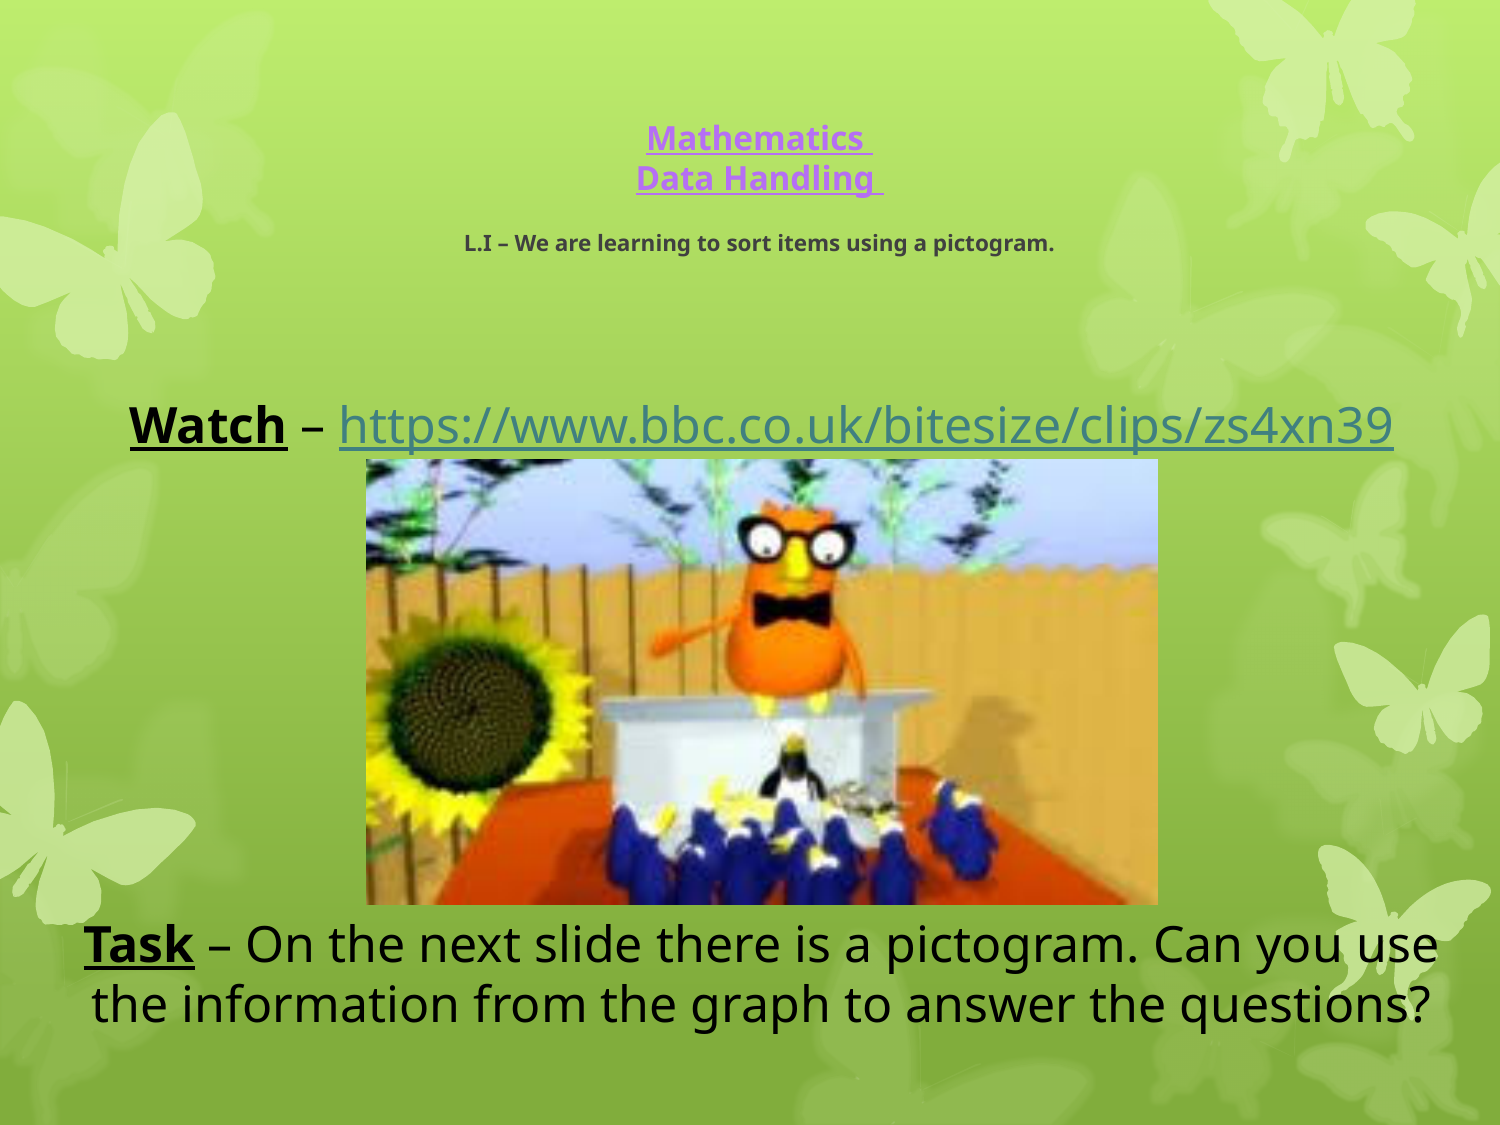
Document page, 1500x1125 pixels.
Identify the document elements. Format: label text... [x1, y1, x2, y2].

text_box Watch – https://www.bbc.co.uk/bitesize/clips/zs4xn39 Task – On the next slide there is a pictogram. Can you use the information from the graph to answer the questions? [53, 326, 1471, 1040]
picture [365, 459, 1158, 906]
title Mathematics Data Handling L.I – We are learning to sort items using a pictogram. [53, 42, 1467, 326]
